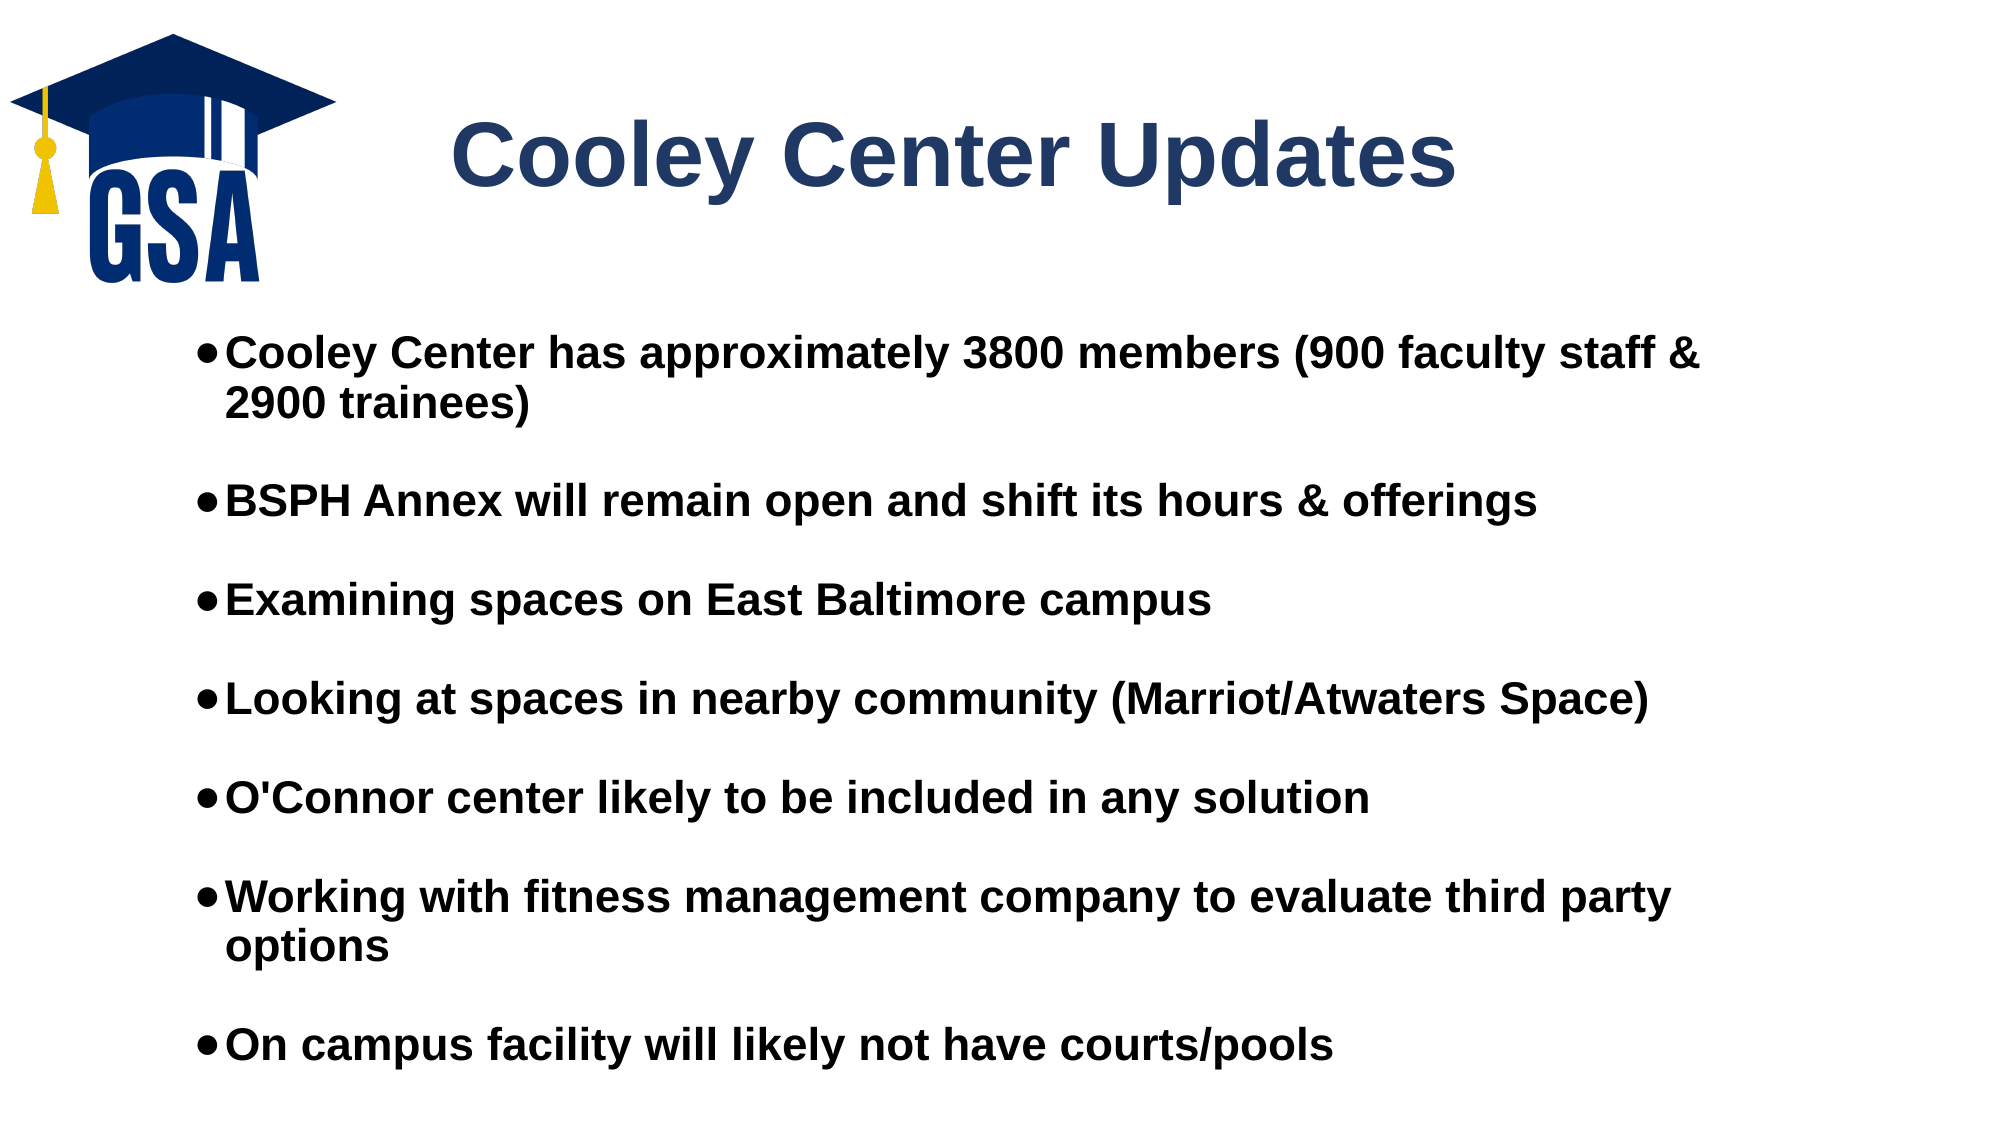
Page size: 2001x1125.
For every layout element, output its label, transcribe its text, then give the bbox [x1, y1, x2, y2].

list Cooley Center has approximately 3800 members (900 faculty staff & 2900 trainees) BSPH Annex will remain open and shift its hours & offerings Examining spaces on East Baltimore campus Looking at spaces in nearby community (Marriot/Atwaters Space) O'Connor center likely to be included in any solution Working with fitness management company to evaluate third party options On campus facility will likely not have courts/pools [172, 321, 1780, 1036]
picture [0, 0, 346, 346]
title Cooley Center Updates [349, 47, 1714, 266]
